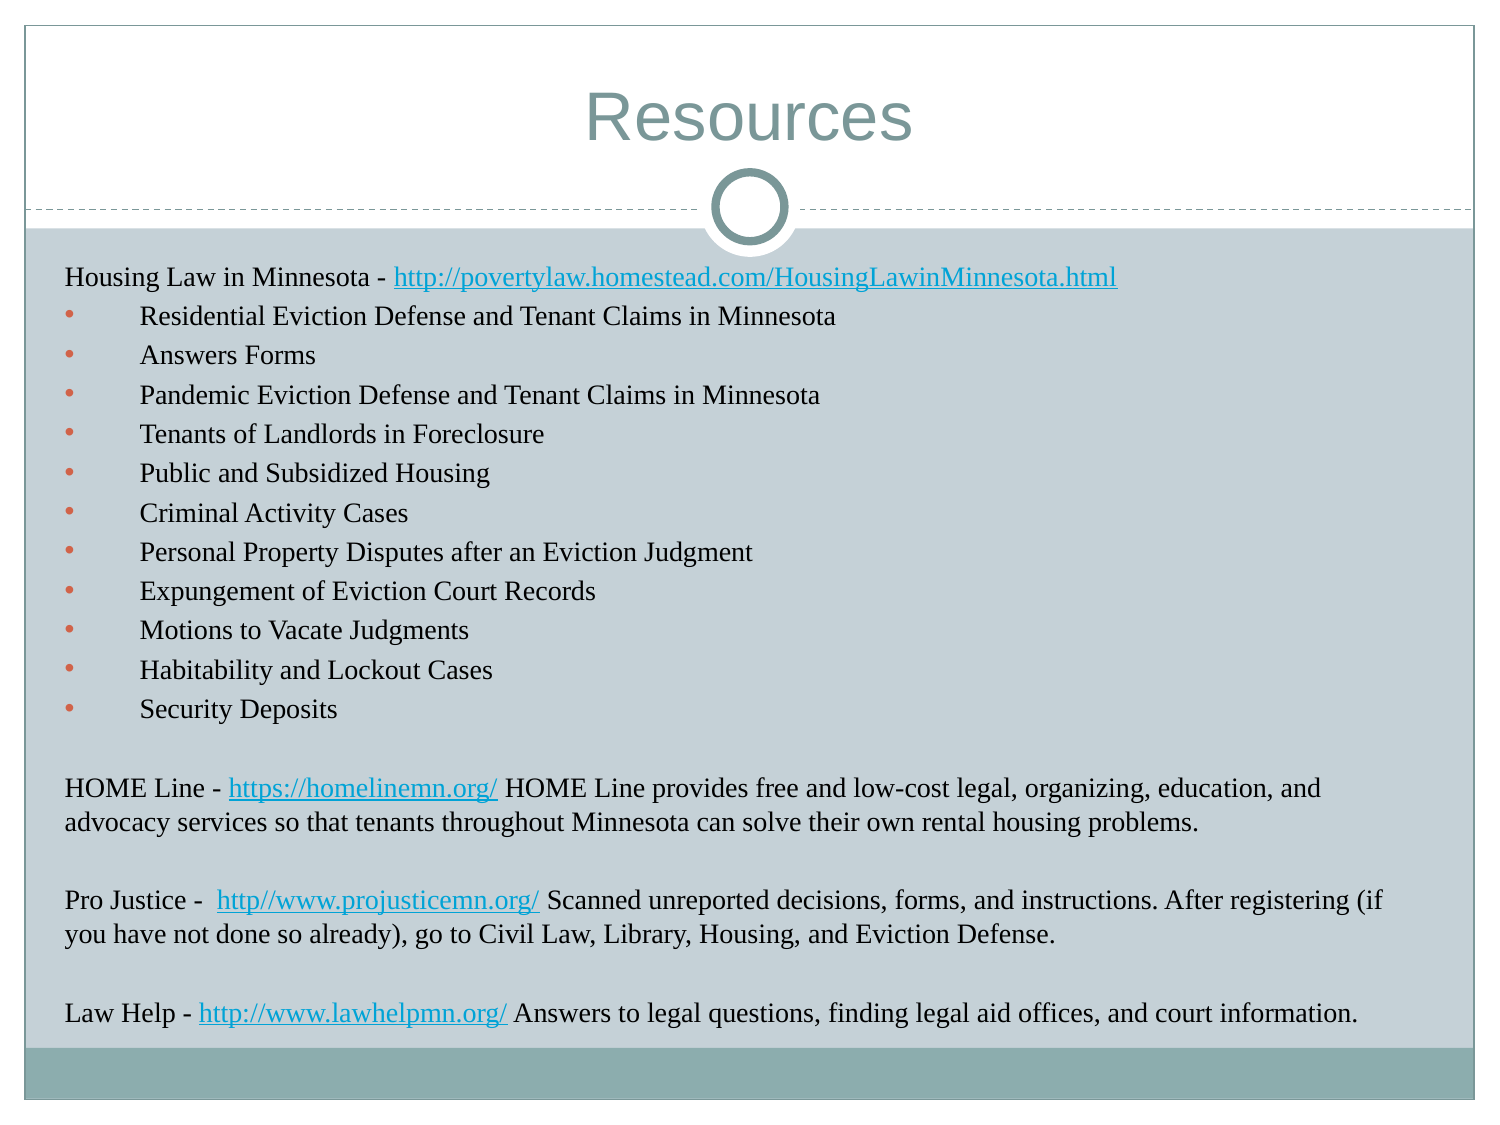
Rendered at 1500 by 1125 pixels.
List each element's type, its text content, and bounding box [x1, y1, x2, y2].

title Resources [49, 37, 1450, 162]
list Housing Law in Minnesota - http://povertylaw.homestead.com/HousingLawinMinnesota.html Residential Eviction Defense and Tenant Claims in Minnesota Answers Forms Pandemic Eviction Defense and Tenant Claims in Minnesota Tenants of Landlords in Foreclosure Public and Subsidized Housing Criminal Activity Cases Personal Property Disputes after an Eviction Judgment Expungement of Eviction Court Records Motions to Vacate Judgments Habitability and Lockout Cases Security Deposits HOME Line - https://homelinemn.org/ HOME Line provides free and low-cost legal, organizing, education, and advocacy services so that tenants throughout Minnesota can solve their own rental housing problems. Pro Justice - http//www.projusticemn.org/ Scanned unreported decisions, forms, and instructions. After registering (if you have not done so already), go to Civil Law, Library, Housing, and Eviction Defense. Law Help - http://www.lawhelpmn.org/ Answers to legal questions, finding legal aid offices, and court information. [49, 250, 1445, 1001]
